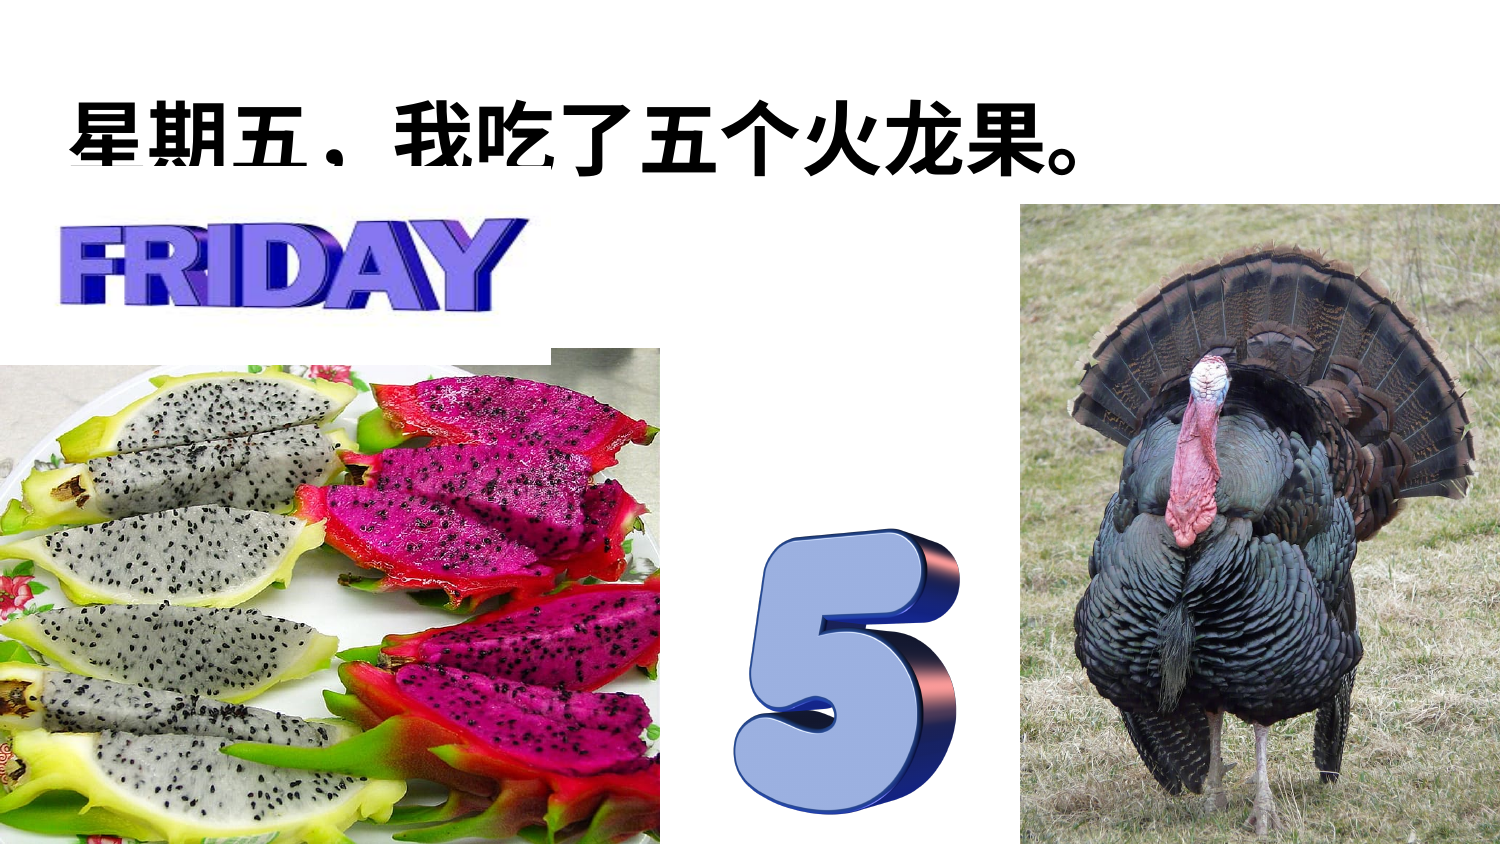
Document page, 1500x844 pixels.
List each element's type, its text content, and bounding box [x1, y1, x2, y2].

picture [0, 166, 1500, 844]
list [554, 189, 1449, 487]
title 星期五，我吃了五个火龙果。 [51, 72, 1449, 167]
